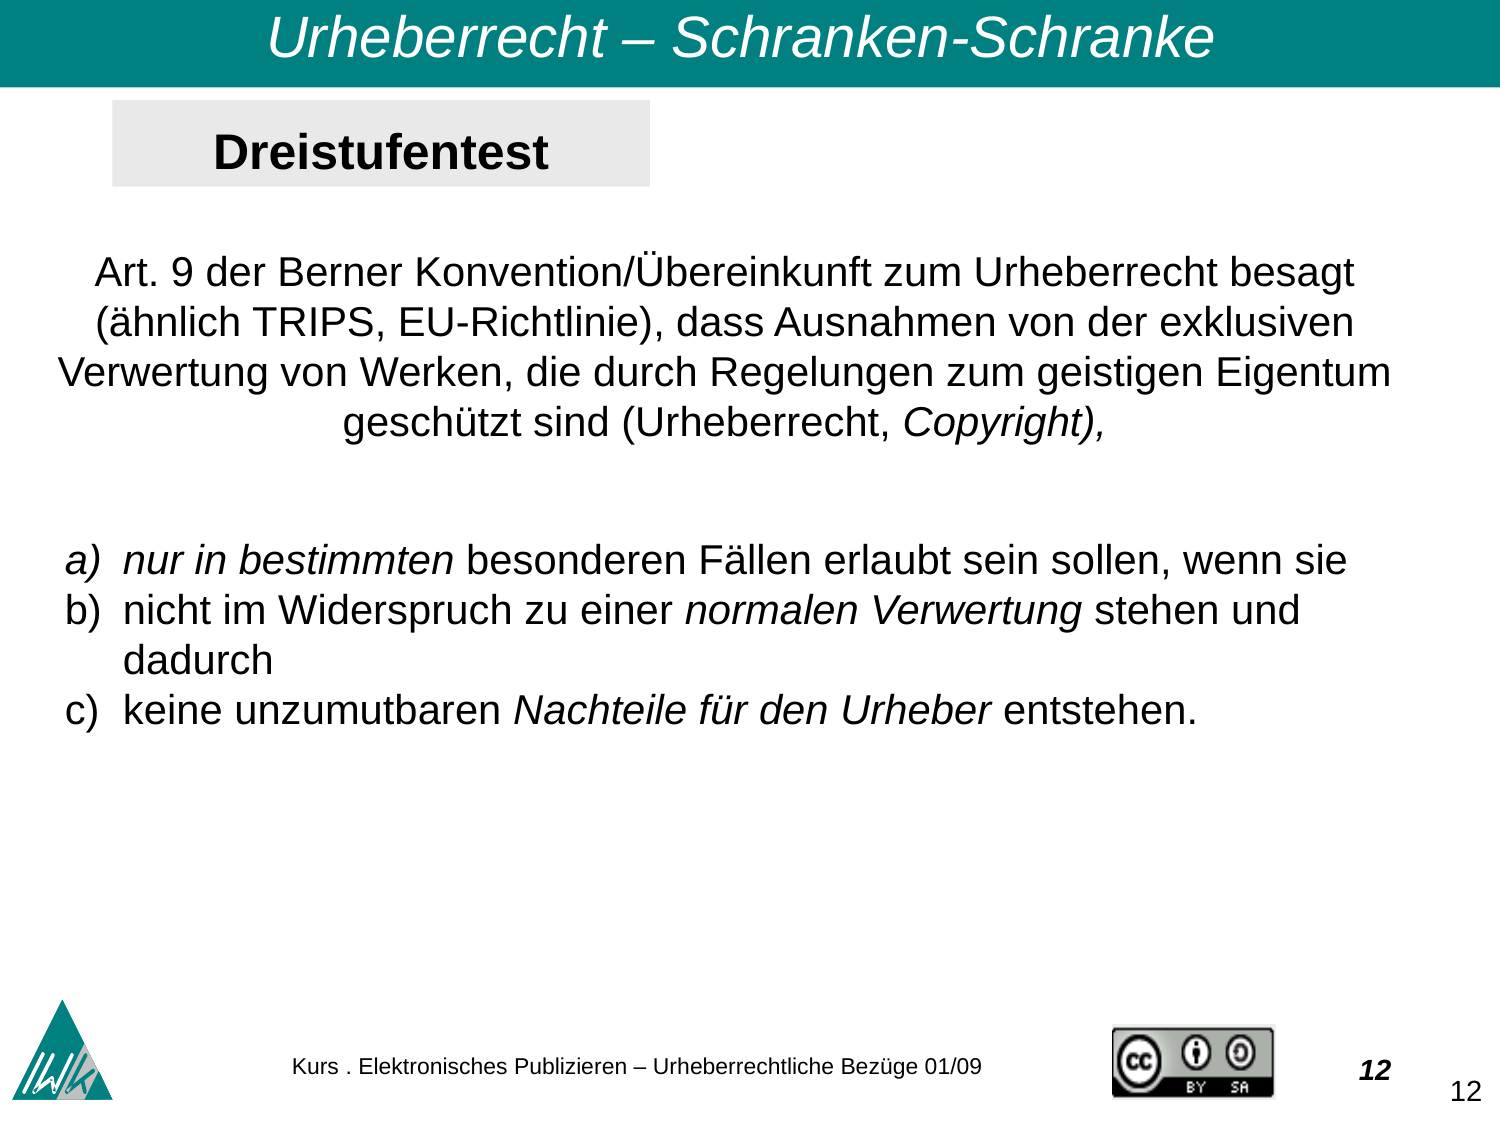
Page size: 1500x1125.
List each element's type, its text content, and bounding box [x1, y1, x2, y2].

text_box Dreistufentest [112, 99, 650, 187]
text_box Art. 9 der Berner Konvention/Übereinkunft zum Urheberrecht besagt (ähnlich TRIPS, EU-Richtlinie), dass Ausnahmen von der exklusiven Verwertung von Werken, die durch Regelungen zum geistigen Eigentum geschützt sind (Urheberrecht, Copyright), [24, 187, 1425, 453]
text_box nur in bestimmten besonderen Fällen erlaubt sein sollen, wenn sie nicht im Widerspruch zu einer normalen Verwertung stehen und dadurch keine unzumutbaren Nachteile für den Urheber entstehen. [50, 474, 1450, 740]
text_box Urheberrecht – Schranken-Schranke [0, 0, 1500, 88]
slide_number 12 [1432, 1065, 1500, 1125]
picture [1112, 1024, 1276, 1100]
